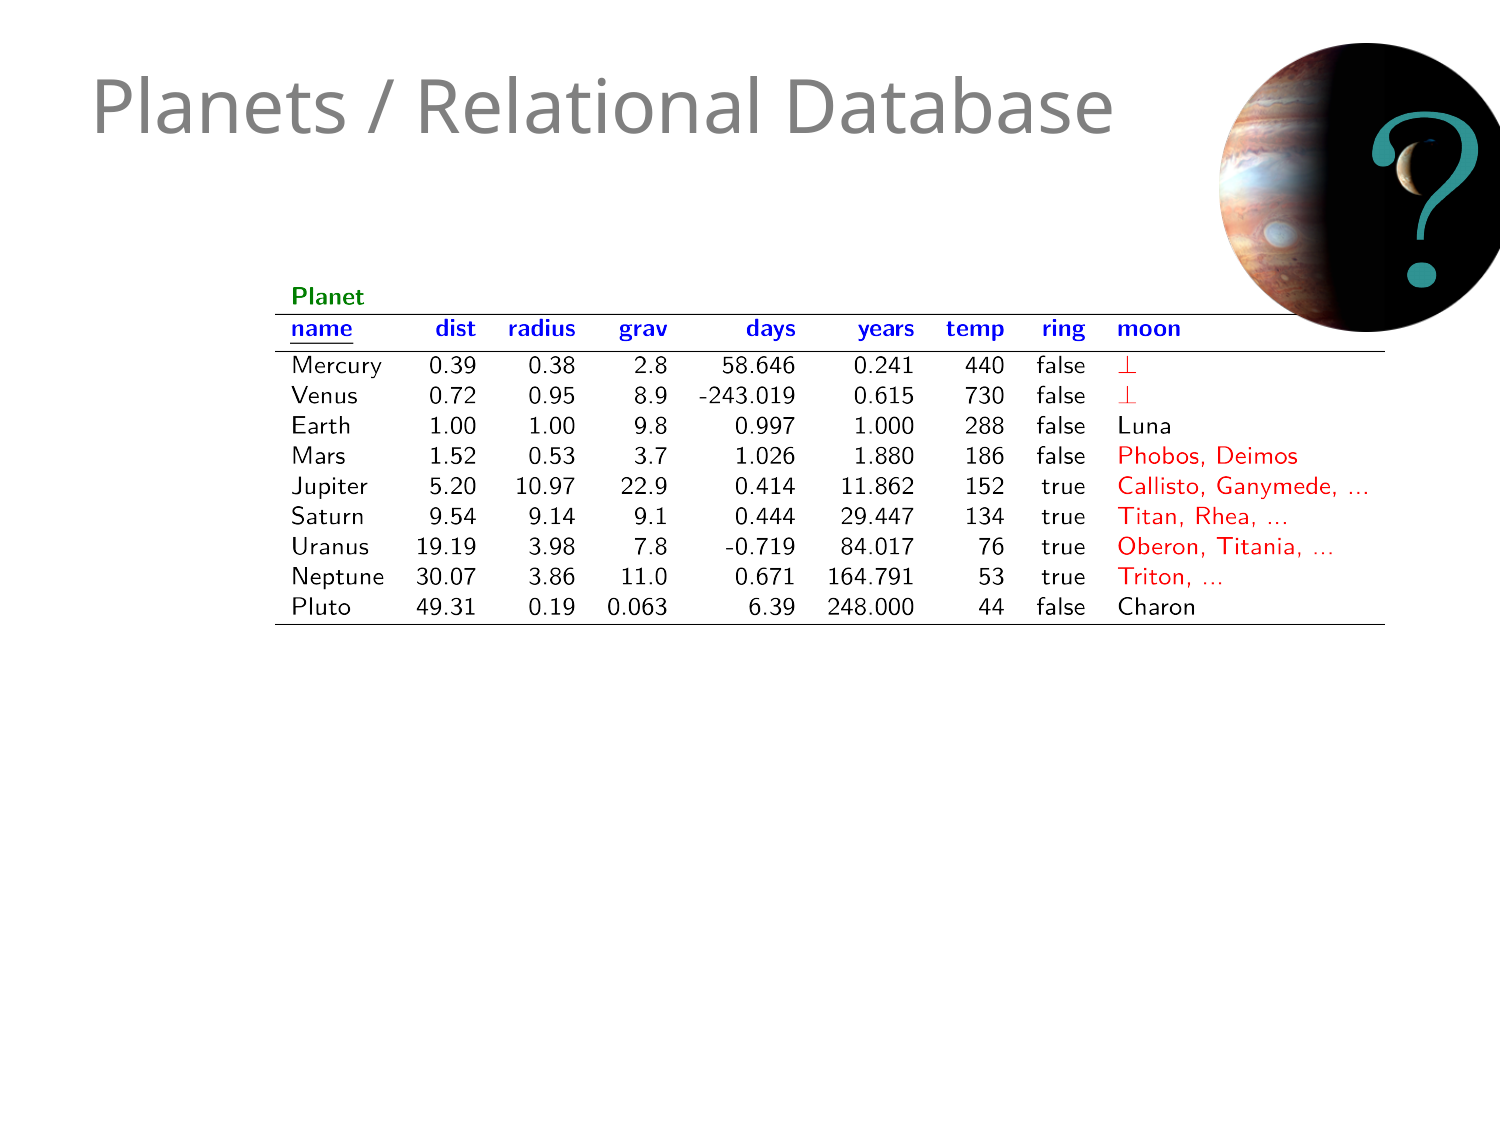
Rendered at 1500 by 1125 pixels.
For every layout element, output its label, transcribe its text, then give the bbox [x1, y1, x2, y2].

title Planets / Relational Database [75, 45, 1216, 163]
picture [274, 43, 1500, 625]
